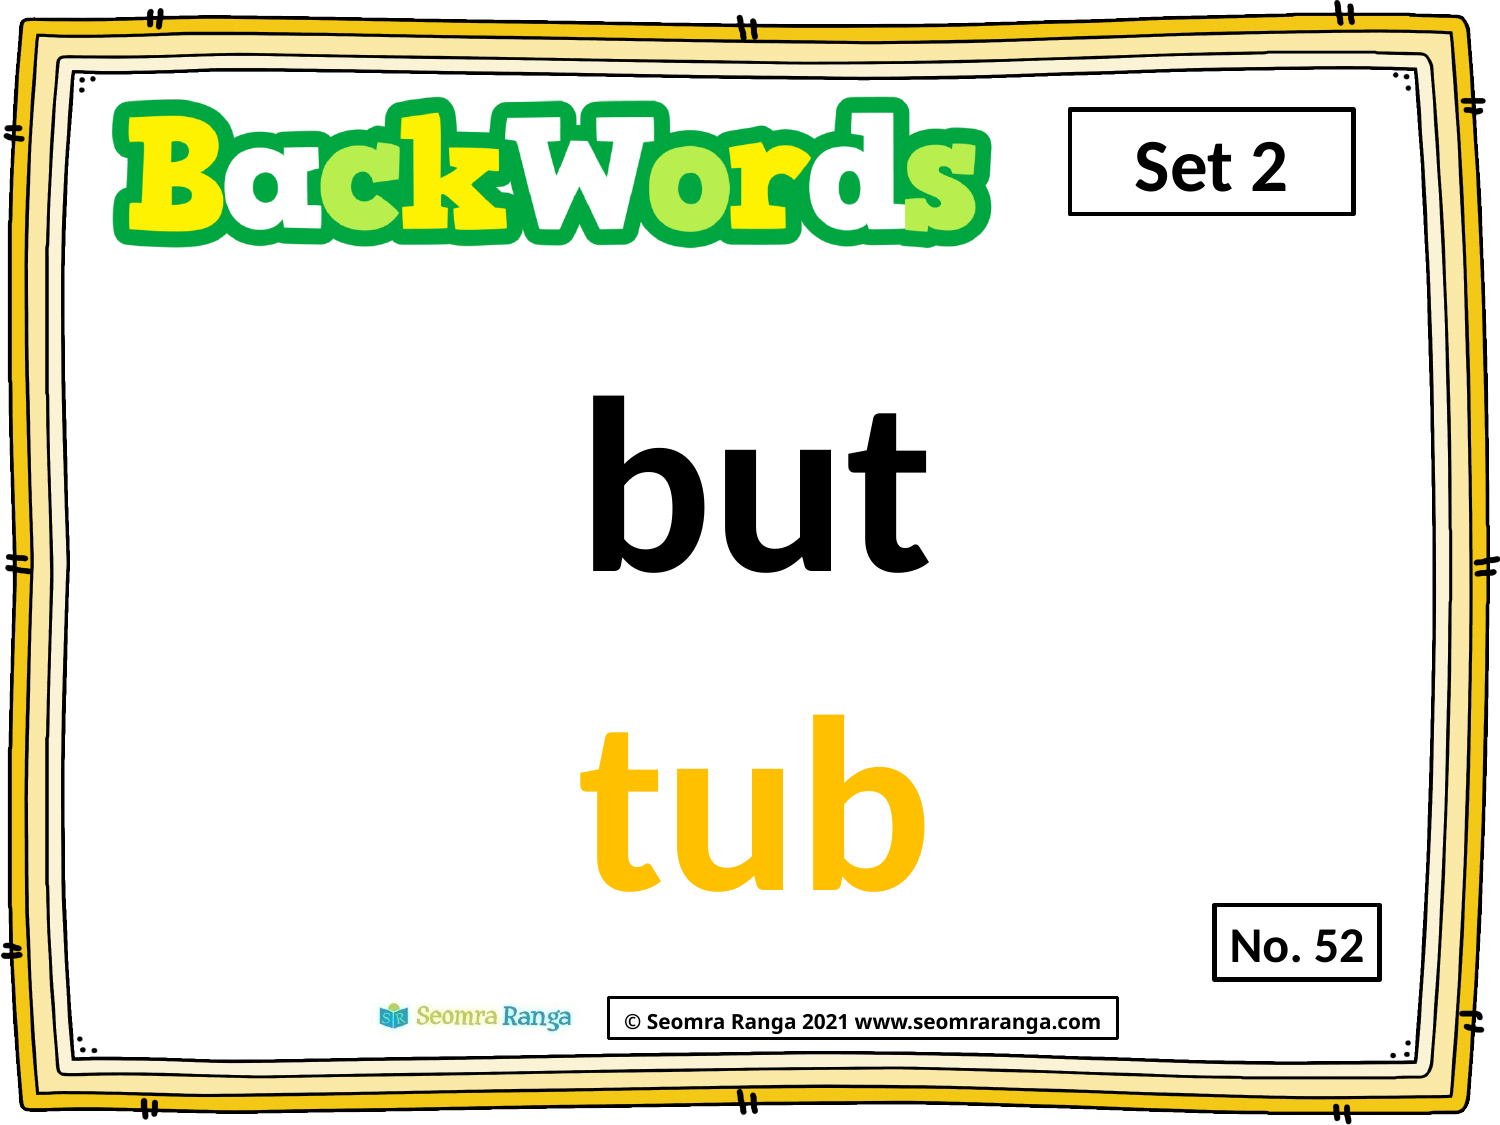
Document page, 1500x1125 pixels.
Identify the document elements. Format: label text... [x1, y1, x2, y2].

text_box but [501, 314, 1010, 630]
text_box © Seomra Ranga 2021 www.seomraranga.com [608, 997, 1118, 1039]
text_box Set 2 [1069, 109, 1354, 215]
text_box No. 52 [1214, 905, 1380, 980]
picture [0, 0, 1500, 1125]
text_box tub [501, 632, 1010, 948]
